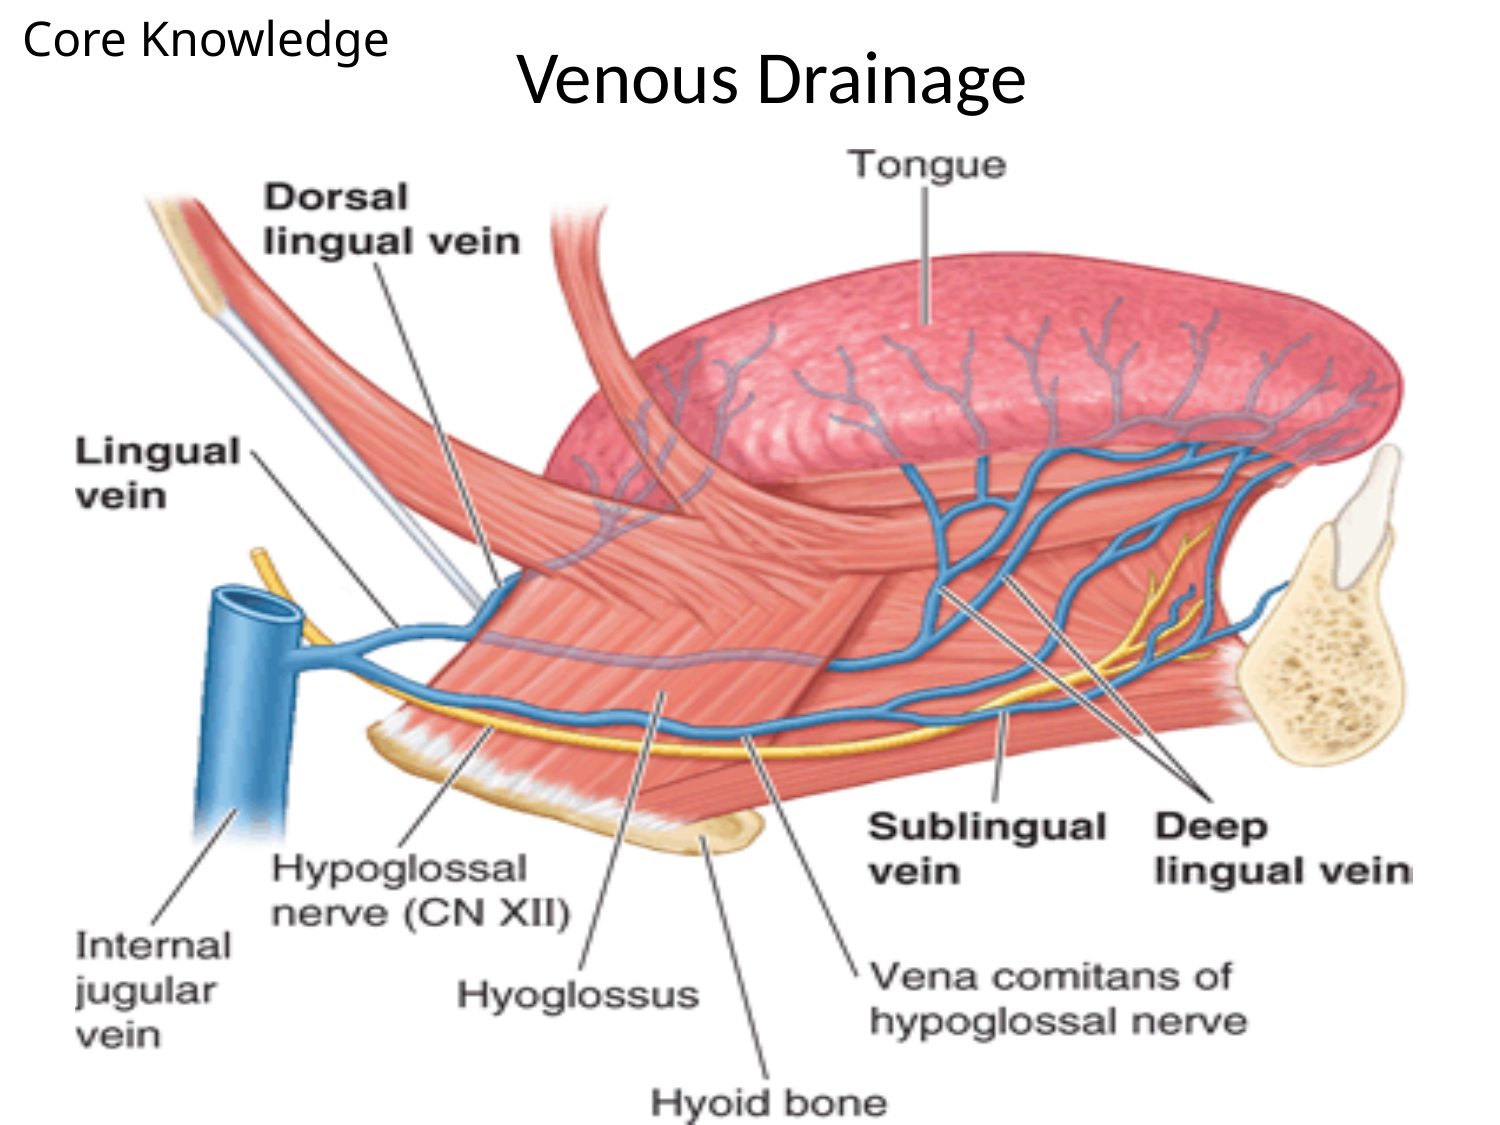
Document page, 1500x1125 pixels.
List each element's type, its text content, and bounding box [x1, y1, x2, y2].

picture [74, 149, 1413, 1125]
text_box Core Knowledge [3, 3, 409, 79]
text_box Venous Drainage [452, 0, 1092, 147]
